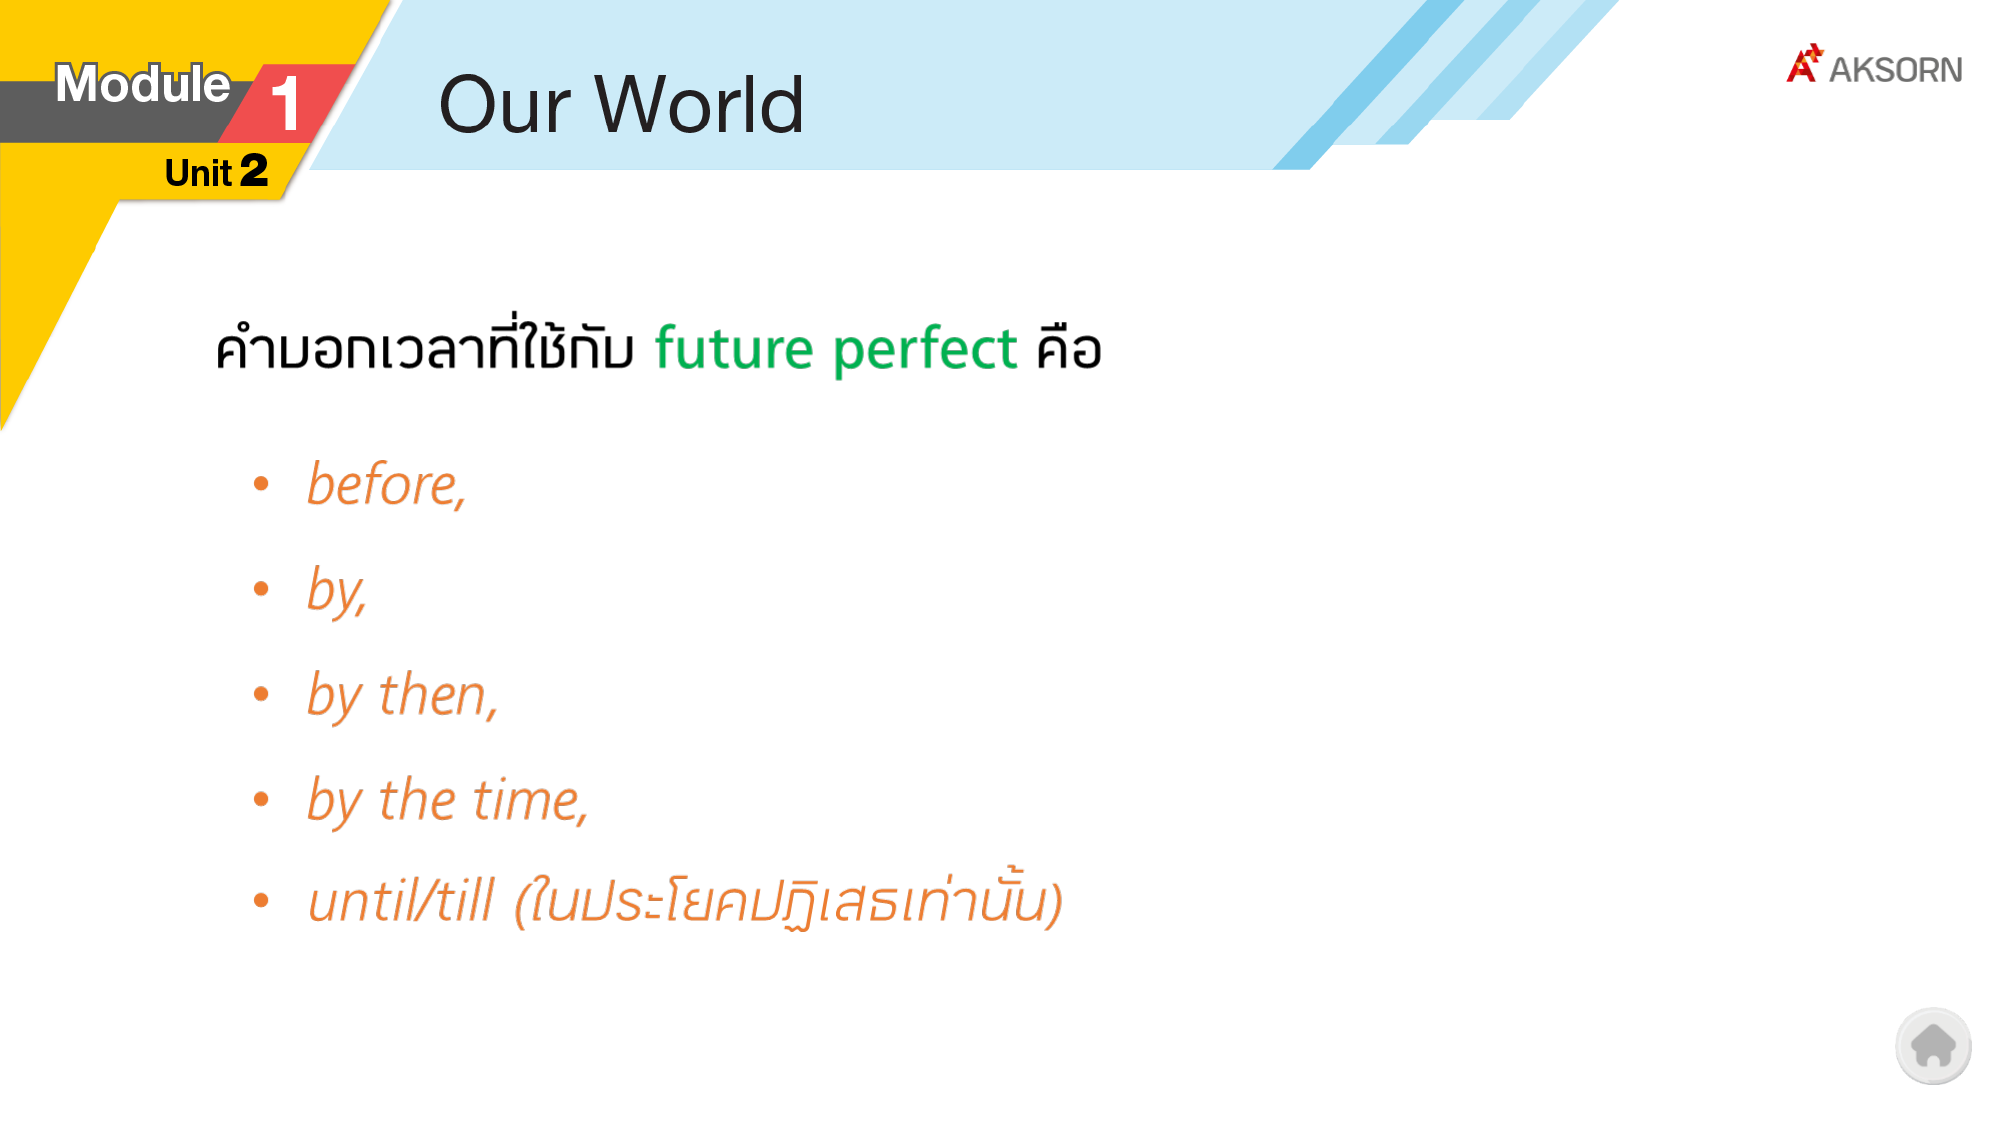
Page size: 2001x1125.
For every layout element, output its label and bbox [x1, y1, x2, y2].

picture [1895, 1007, 1972, 1085]
picture [0, 0, 2000, 979]
